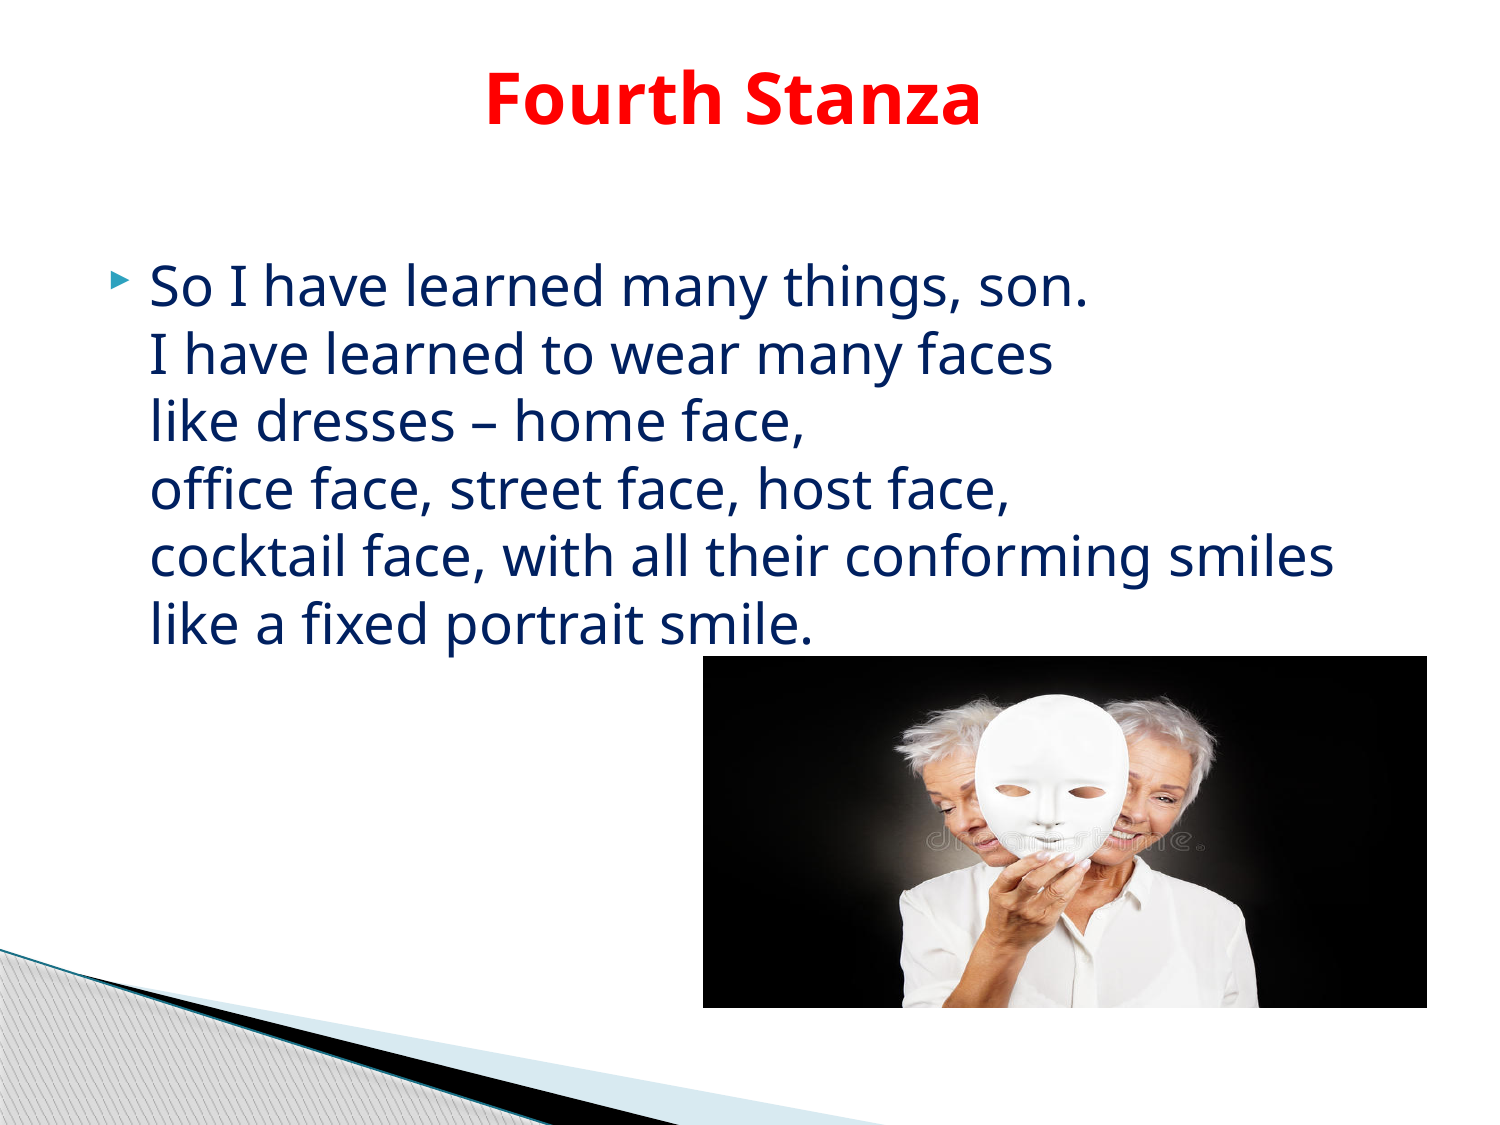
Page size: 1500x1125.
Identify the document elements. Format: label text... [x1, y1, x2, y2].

title Fourth Stanza [75, 45, 1425, 233]
picture [702, 656, 1427, 1009]
list So I have learned many things, son. I have learned to wear many faces like dresses – home face, office face, street face, host face, cocktail face, with all their conforming smiles like a fixed portrait smile. [75, 243, 1425, 986]
